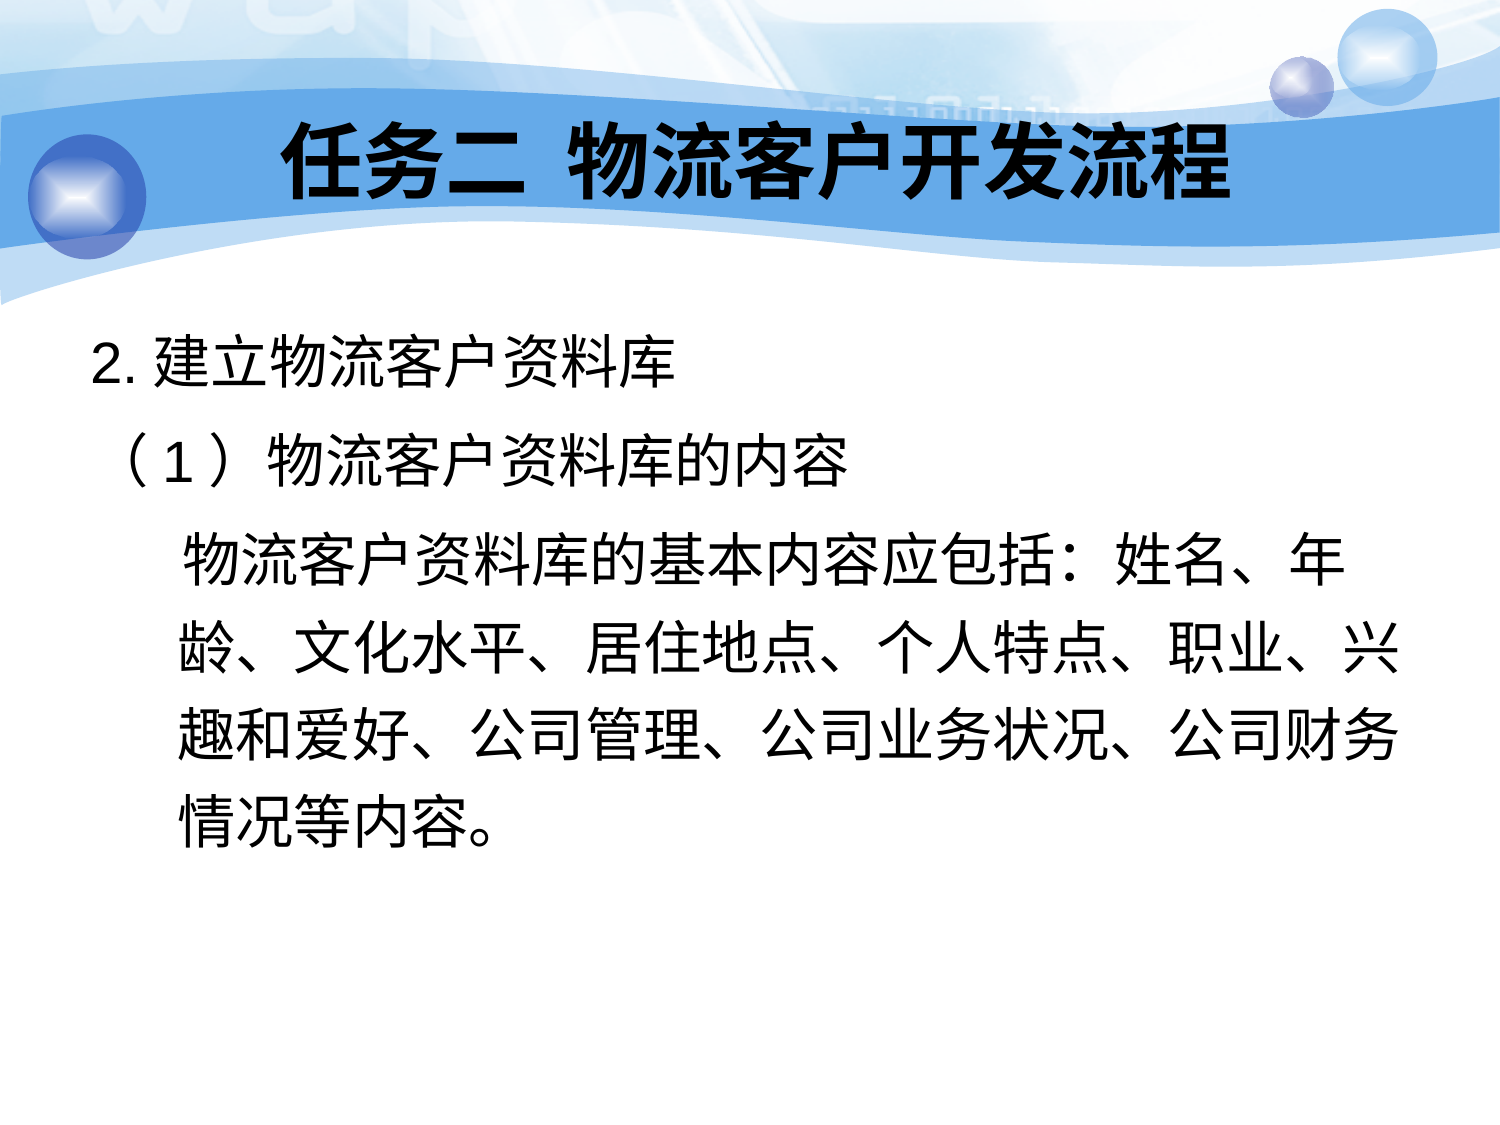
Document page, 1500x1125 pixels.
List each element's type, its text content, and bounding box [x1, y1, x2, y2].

list 2.建立物流客户资料库 （1）物流客户资料库的内容 物流客户资料库的基本内容应包括：姓名、年龄、文化水平、居住地点、个人特点、职业、兴趣和爱好、公司管理、公司业务状况、公司财务情况等内容。 [74, 299, 1426, 1038]
title 任务二 物流客户开发流程 [149, 112, 1363, 206]
picture [0, 0, 1500, 112]
